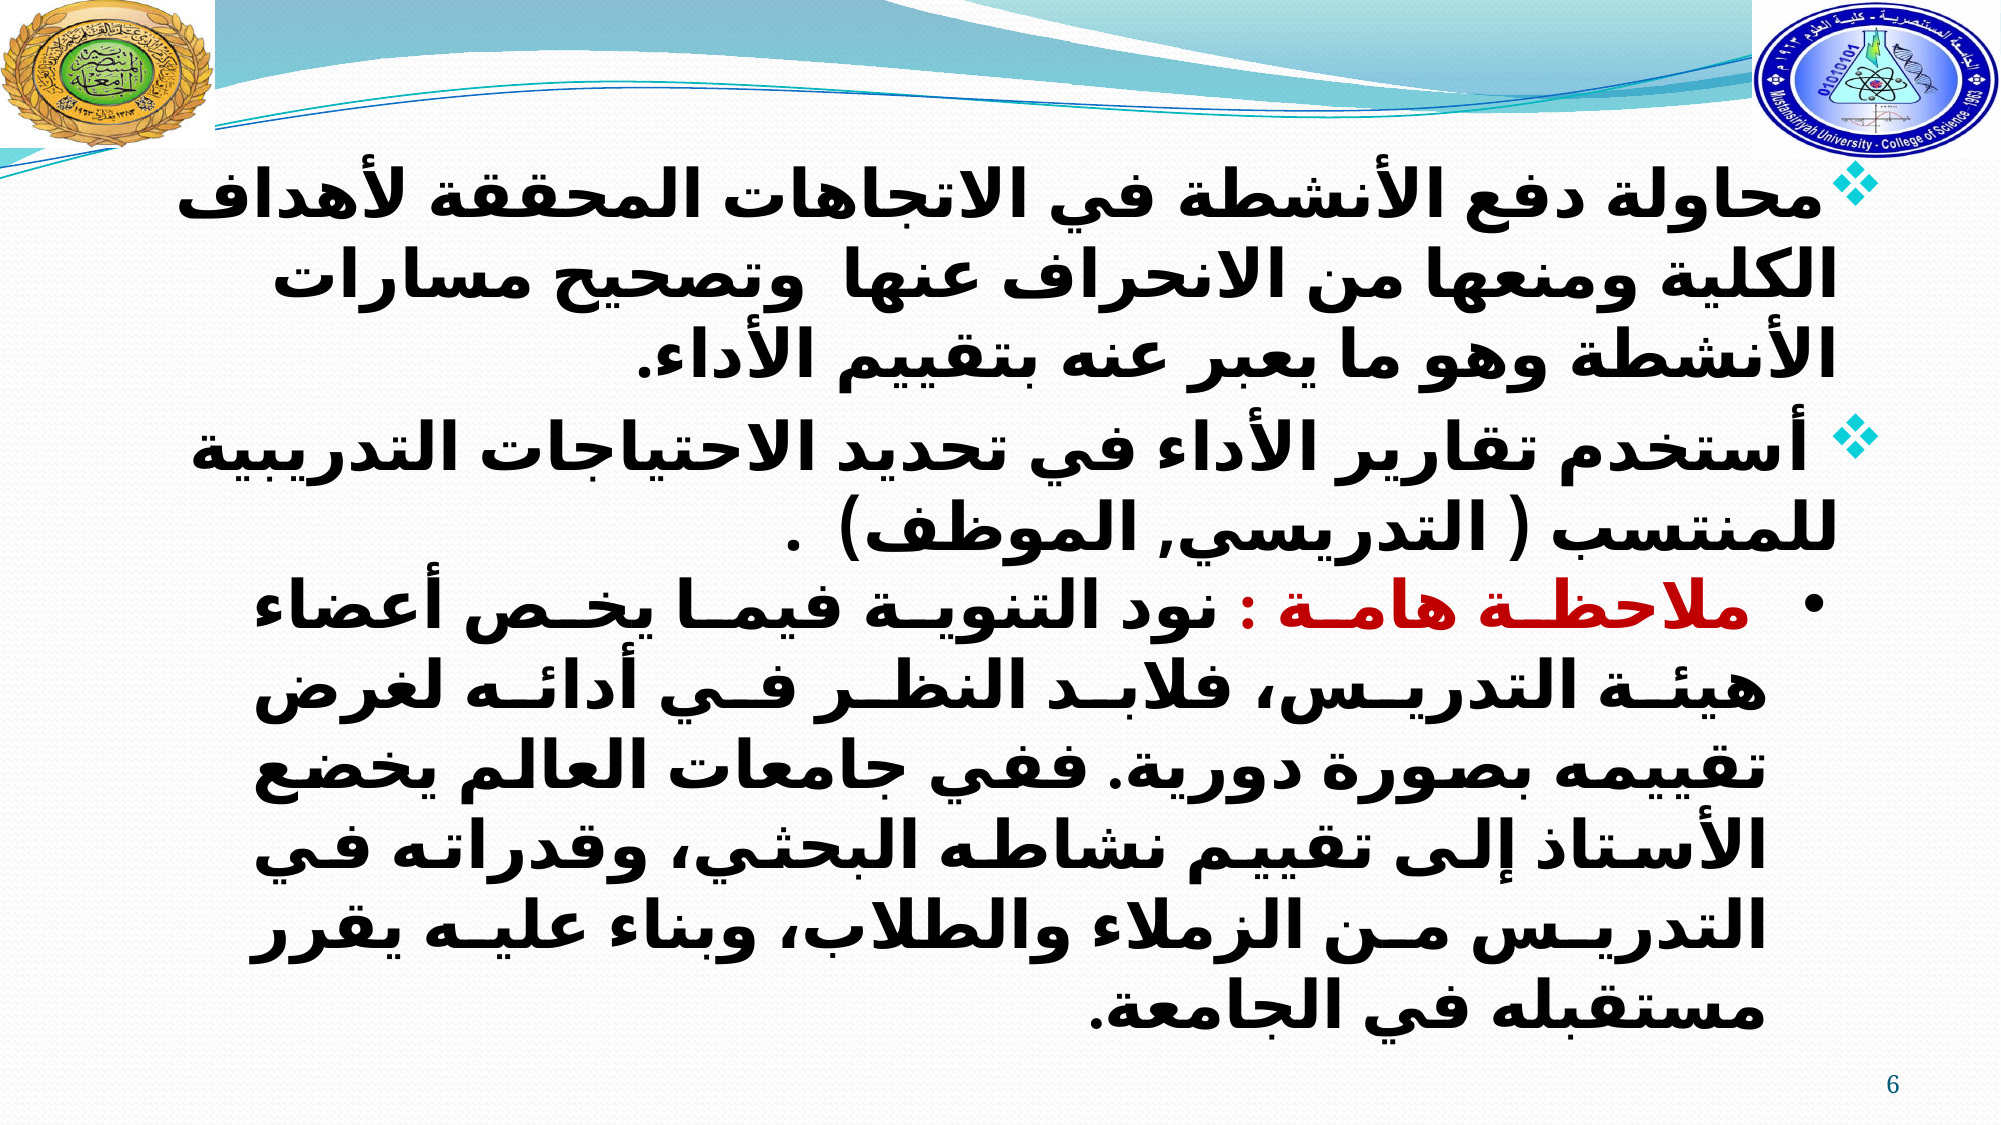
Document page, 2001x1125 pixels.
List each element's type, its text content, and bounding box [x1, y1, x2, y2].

text_box ملاحظة هامة : نود التنوية فيما يخص أعضاء هيئة التدريس، فلابد النظر في أدائه لغرض تقييمه بصورة دورية. ففي جامعات العالم يخضع الأستاذ إلى تقييم نشاطه البحثي، وقدراته في التدريس من الزملاء والطلاب، وبناء عليه يقرر مستقبله في الجامعة. [237, 554, 1841, 1050]
slide_number 6 [1733, 1042, 1900, 1103]
picture [1752, 0, 2000, 160]
list محاولة دفع الأنشطة في الاتجاهات المحققة لأهداف الكلية ومنعها من الانحراف عنها وتصحيح مسارات الأنشطة وهو ما يعبر عنه بتقييم الأداء. أستخدم تقارير الأداء في تحديد الاحتياجات التدريبية للمنتسب ( التدريسي, الموظف) . [99, 143, 1900, 1038]
picture [0, 0, 216, 148]
